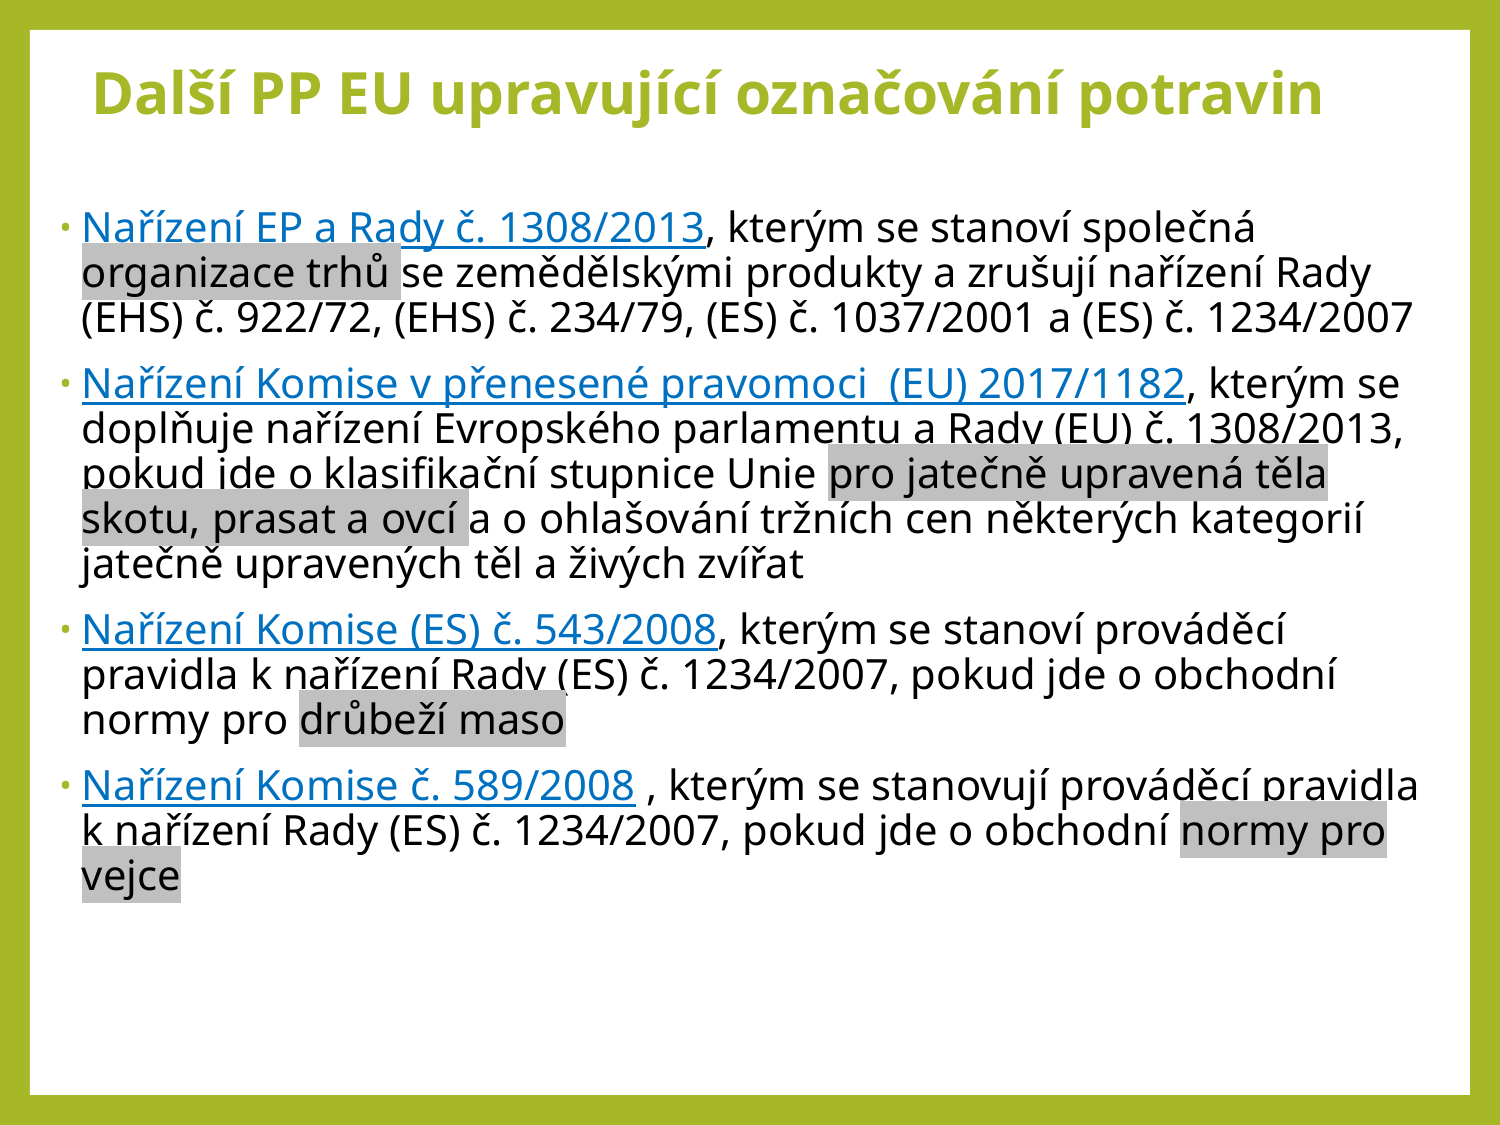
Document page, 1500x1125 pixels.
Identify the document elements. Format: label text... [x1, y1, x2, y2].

title Další PP EU upravující označování potravin [76, 30, 1427, 161]
list Nařízení EP a Rady č. 1308/2013, kterým se stanoví společná organizace trhů se zemědělskými produkty a zrušují nařízení Rady (EHS) č. 922/72, (EHS) č. 234/79, (ES) č. 1037/2001 a (ES) č. 1234/2007 Nařízení Komise v přenesené pravomoci (EU) 2017/1182, kterým se doplňuje nařízení Evropského parlamentu a Rady (EU) č. 1308/2013, pokud jde o klasifikační stupnice Unie pro jatečně upravená těla skotu, prasat a ovcí a o ohlašování tržních cen některých kategorií jatečně upravených těl a živých zvířat Nařízení Komise (ES) č. 543/2008, kterým se stanoví prováděcí pravidla k nařízení Rady (ES) č. 1234/2007, pokud jde o obchodní normy pro drůbeží maso Nařízení Komise č. 589/2008 , kterým se stanovují prováděcí pravidla k nařízení Rady (ES) č. 1234/2007, pokud jde o obchodní normy pro vejce [38, 198, 1463, 1069]
